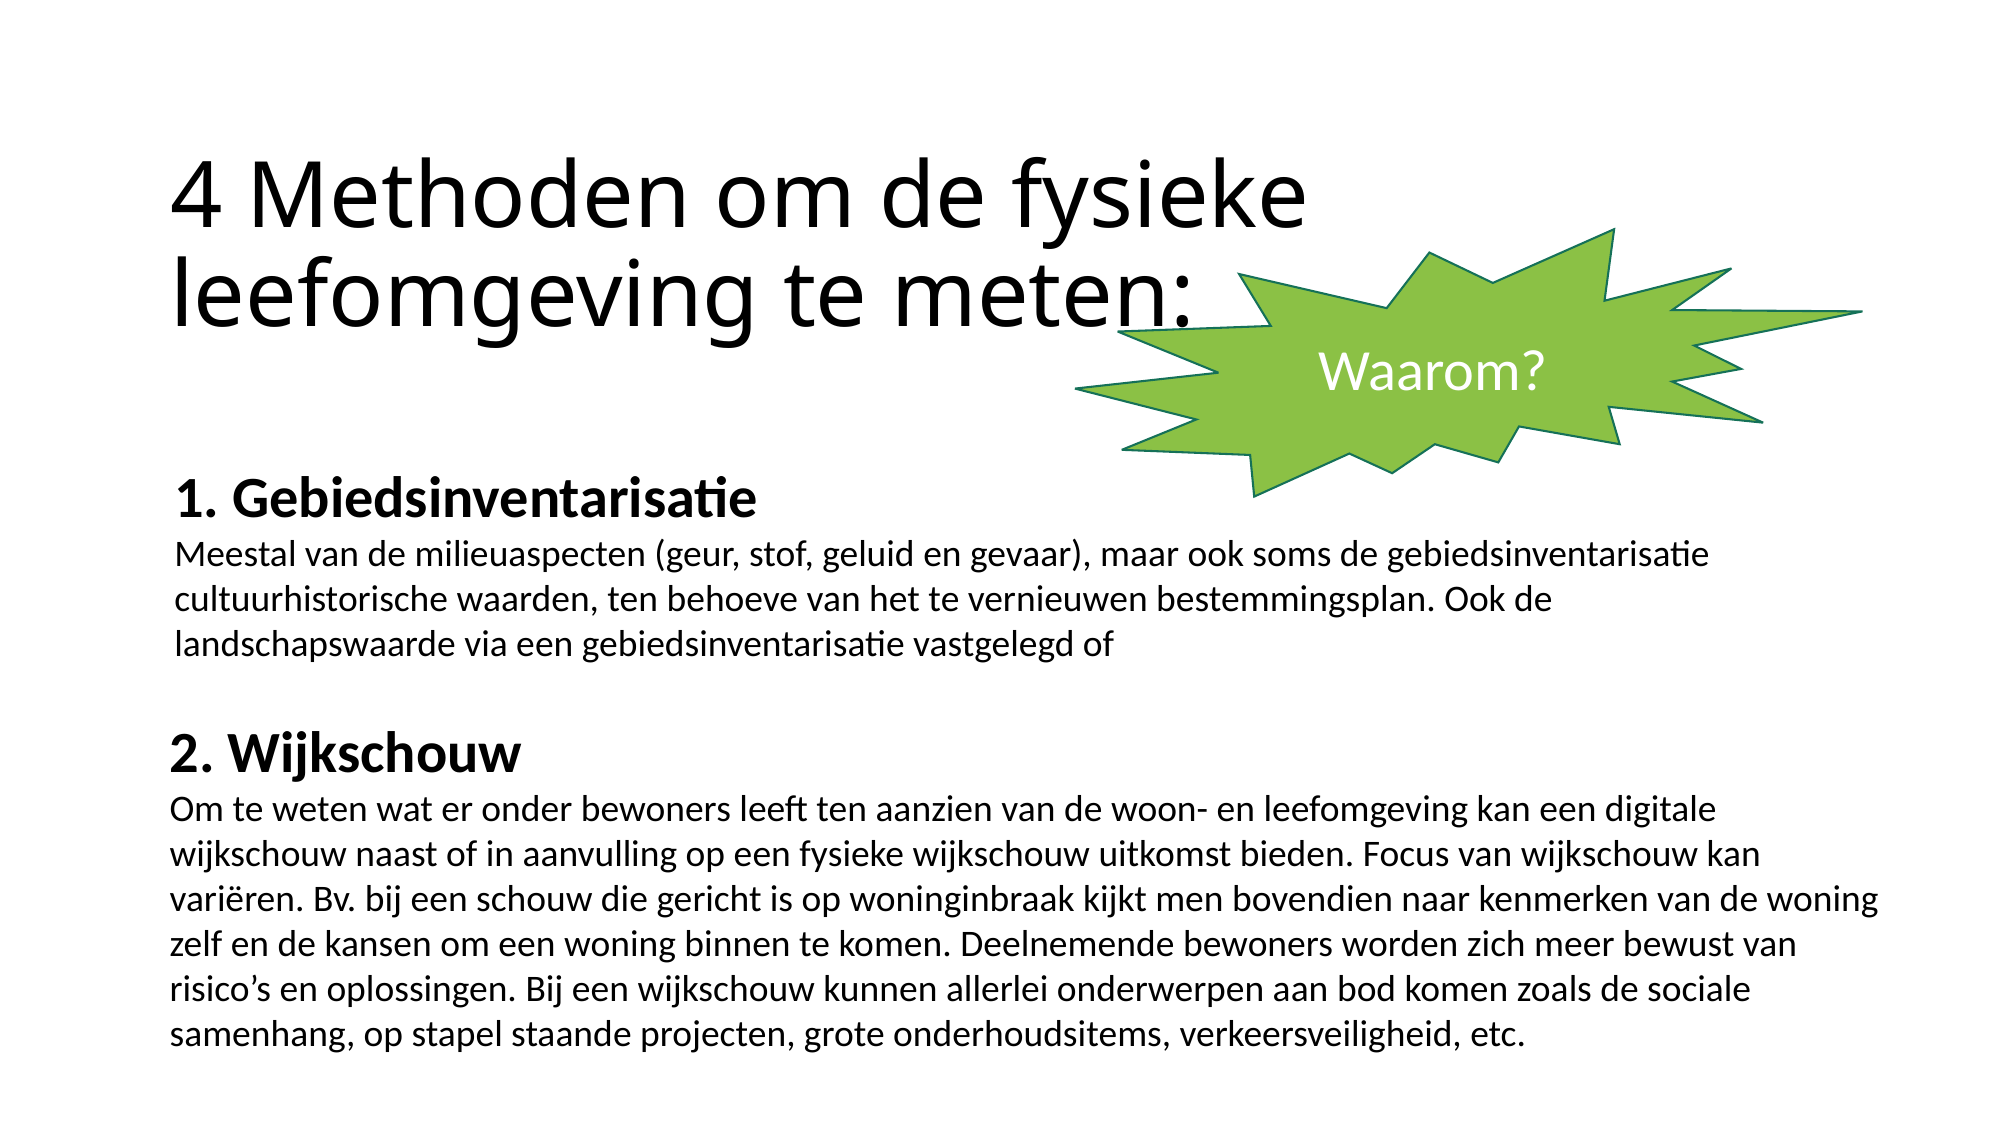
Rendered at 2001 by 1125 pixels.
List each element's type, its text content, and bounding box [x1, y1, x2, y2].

text_box 2. Wijkschouw Om te weten wat er onder bewoners leeft ten aanzien van de woon- en leefomgeving kan een digitale wijkschouw naast of in aanvulling op een fysieke wijkschouw uitkomst bieden. Focus van wijkschouw kan variëren. Bv. bij een schouw die gericht is op woninginbraak kijkt men bovendien naar kenmerken van de woning zelf en de kansen om een woning binnen te komen. Deelnemende bewoners worden zich meer bewust van risico’s en oplossingen. Bij een wijkschouw kunnen allerlei onderwerpen aan bod komen zoals de sociale samenhang, op stapel staande projecten, grote onderhoudsitems, verkeersveiligheid, etc. [154, 706, 1905, 1062]
text_box Waarom? [1074, 227, 1863, 499]
title 4 Methoden om de fysieke leefomgeving te meten: [154, 138, 1880, 356]
text_box 1. Gebiedsinventarisatie Meestal van de milieuaspecten (geur, stof, geluid en gevaar), maar ook soms de gebiedsinventarisatie cultuurhistorische waarden, ten behoeve van het te vernieuwen bestemmingsplan. Ook de landschapswaarde via een gebiedsinventarisatie vastgelegd of [159, 451, 1841, 672]
